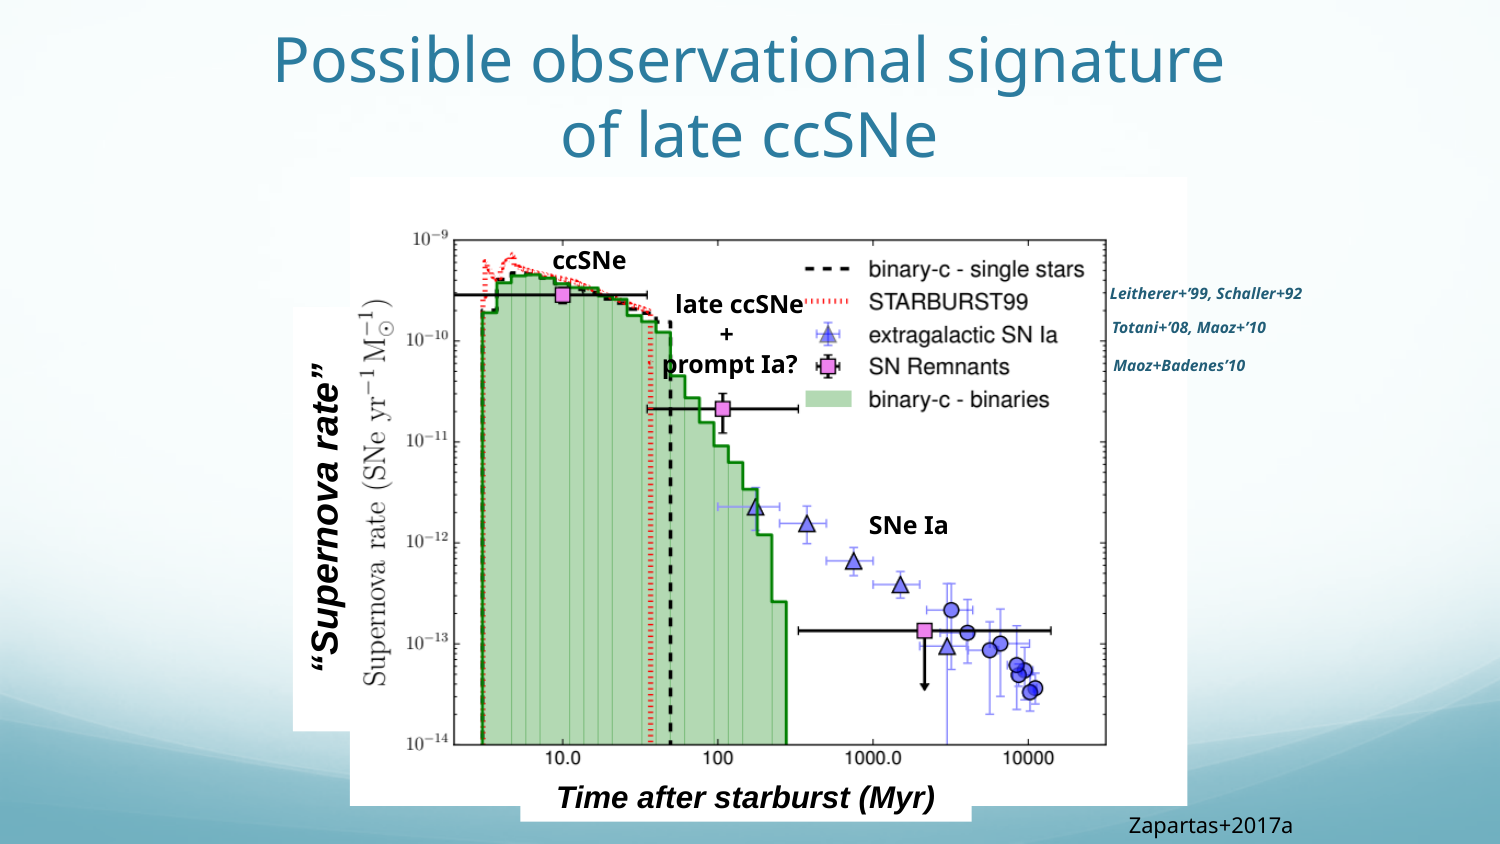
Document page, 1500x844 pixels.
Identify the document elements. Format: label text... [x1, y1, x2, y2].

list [349, 177, 1188, 807]
text_box Leitherer+’99, Schaller+92 [1204, 276, 1372, 329]
text_box Maoz+Badenes’10 [1204, 363, 1323, 382]
text_box “Supernova rate” [292, 306, 342, 732]
text_box Totani+’08, Maoz+’10 [1204, 329, 1323, 363]
title Possible observational signature of late ccSNe [166, 13, 1334, 178]
text_box Zapartas+2017a [1114, 803, 1309, 844]
